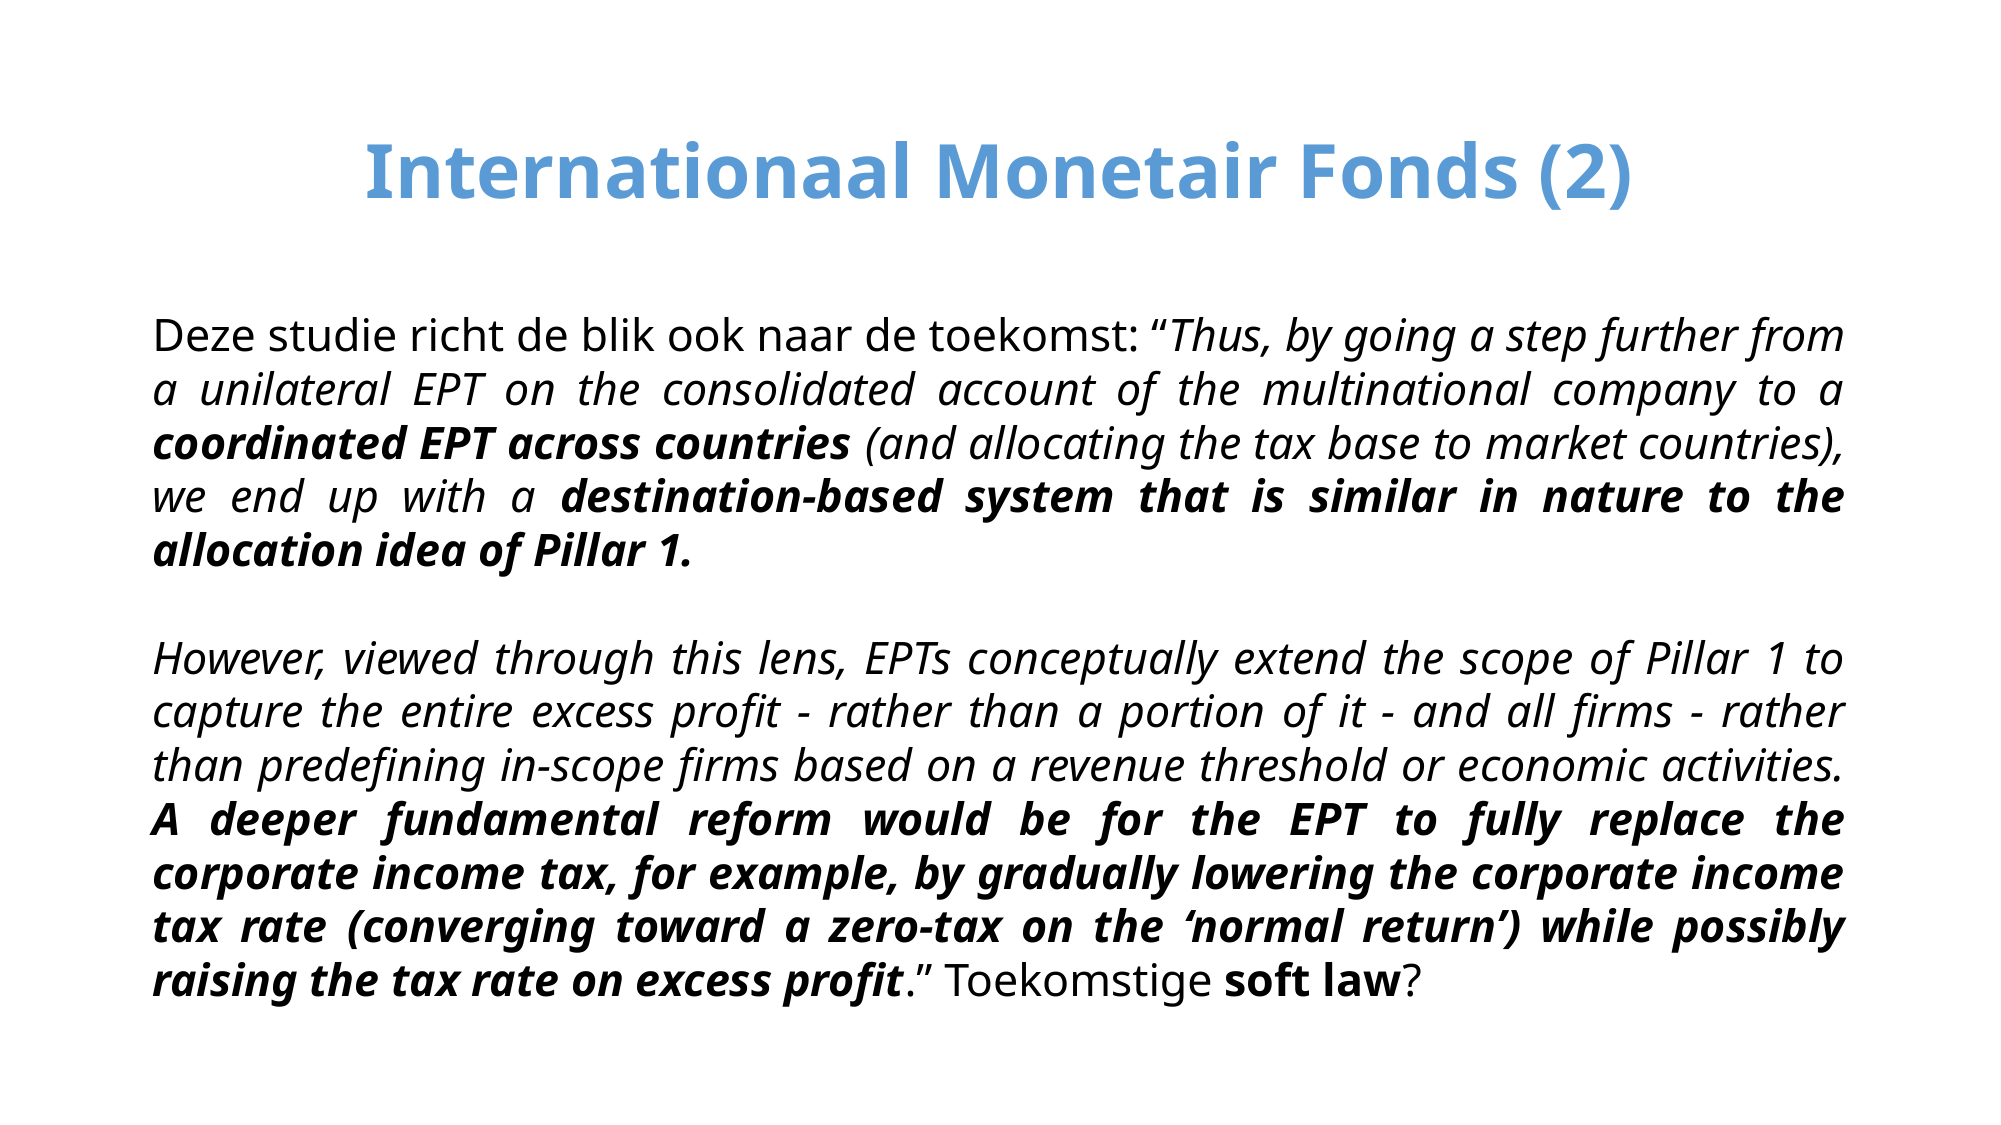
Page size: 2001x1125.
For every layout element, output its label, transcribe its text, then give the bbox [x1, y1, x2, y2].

list Deze studie richt de blik ook naar de toekomst: “Thus, by going a step further from a unilateral EPT on the consolidated account of the multinational company to a coordinated EPT across countries (and allocating the tax base to market countries), we end up with a destination-based system that is similar in nature to the allocation idea of Pillar 1. However, viewed through this lens, EPTs conceptually extend the scope of Pillar 1 to capture the entire excess profit - rather than a portion of it - and all firms - rather than predefining in-scope firms based on a revenue threshold or economic activities. A deeper fundamental reform would be for the EPT to fully replace the corporate income tax, for example, by gradually lowering the corporate income tax rate (converging toward a zero-tax on the ‘normal return’) while possibly raising the tax rate on excess profit.” Toekomstige soft law? [137, 299, 1863, 1014]
title Internationaal Monetair Fonds (2) [137, 59, 1863, 278]
